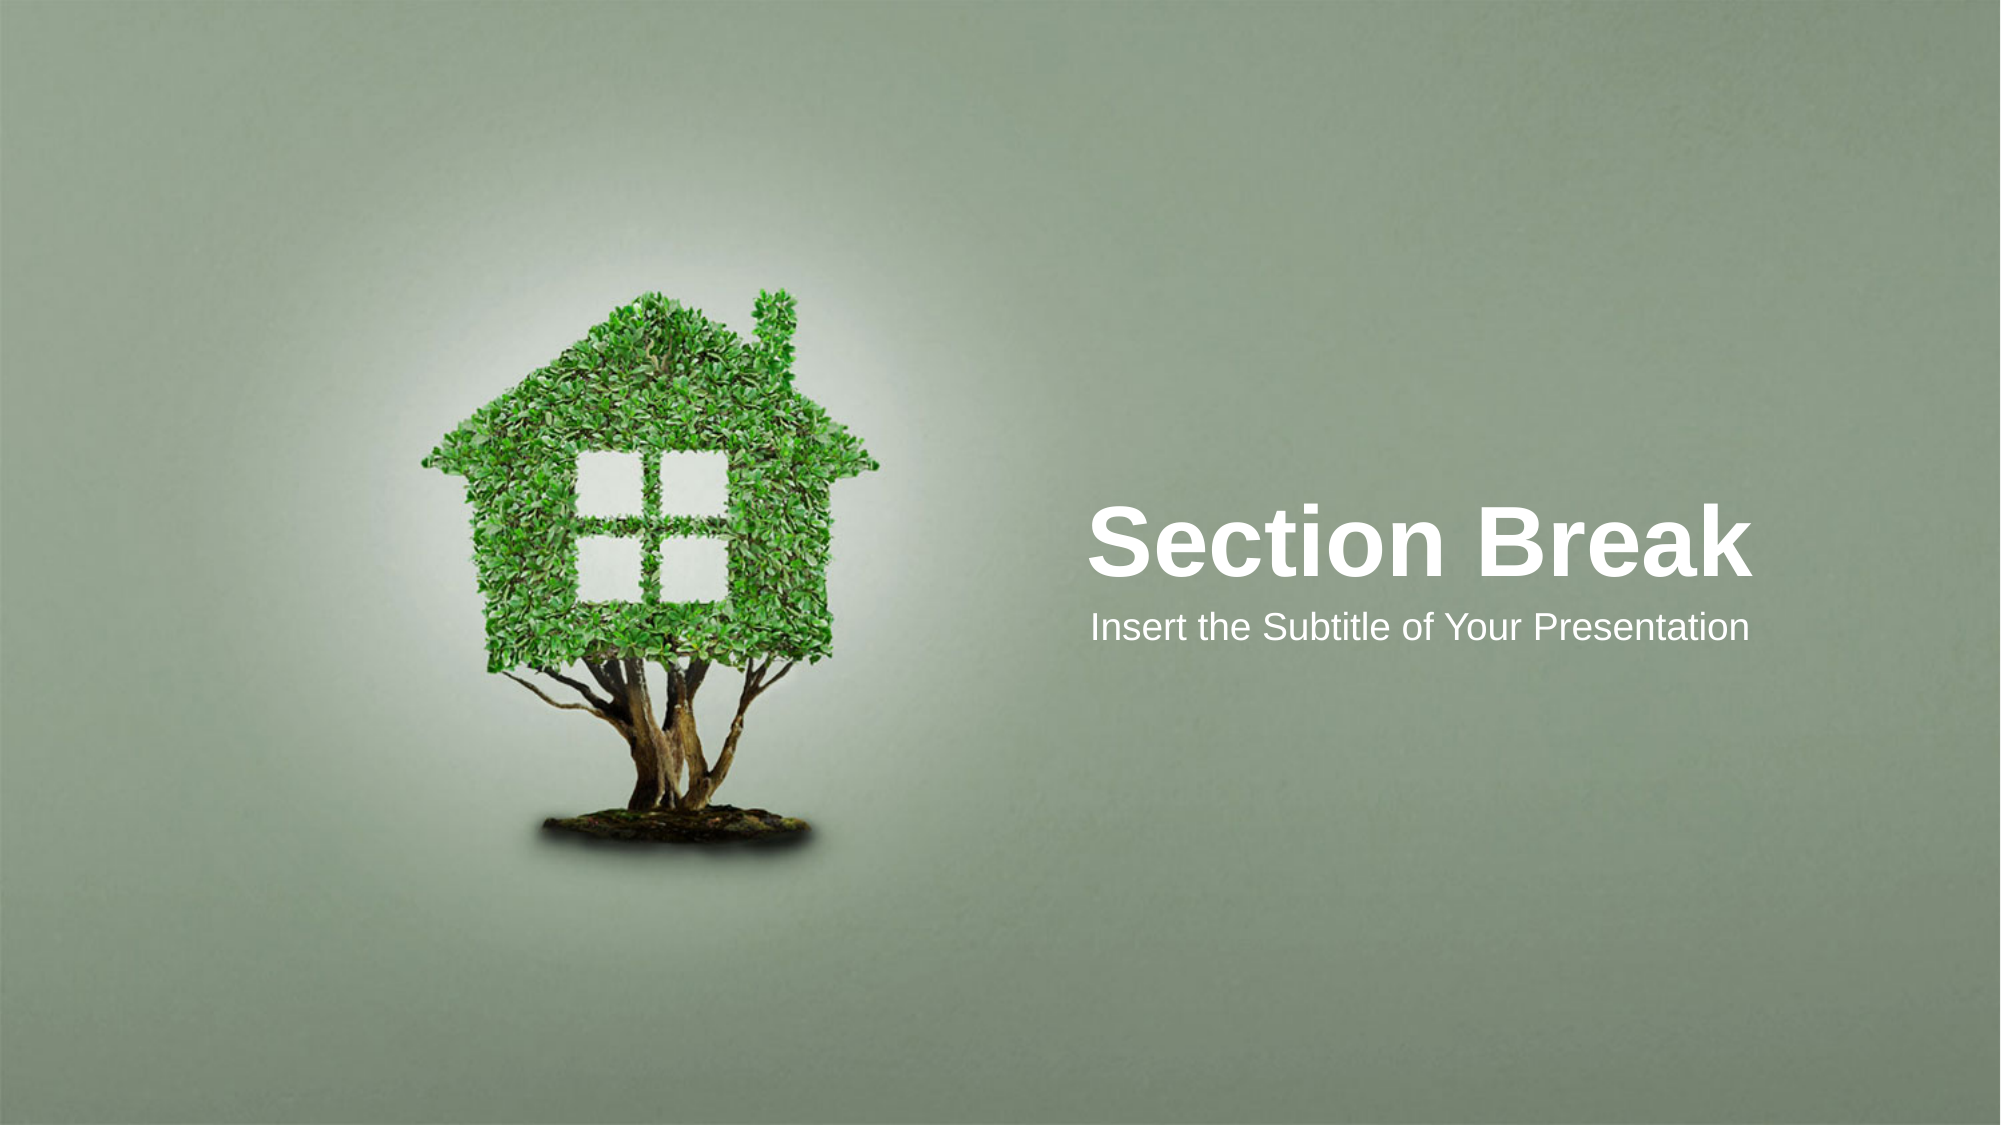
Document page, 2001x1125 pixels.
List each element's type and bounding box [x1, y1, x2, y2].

text_box [1071, 468, 1859, 657]
picture [0, 0, 2001, 1125]
